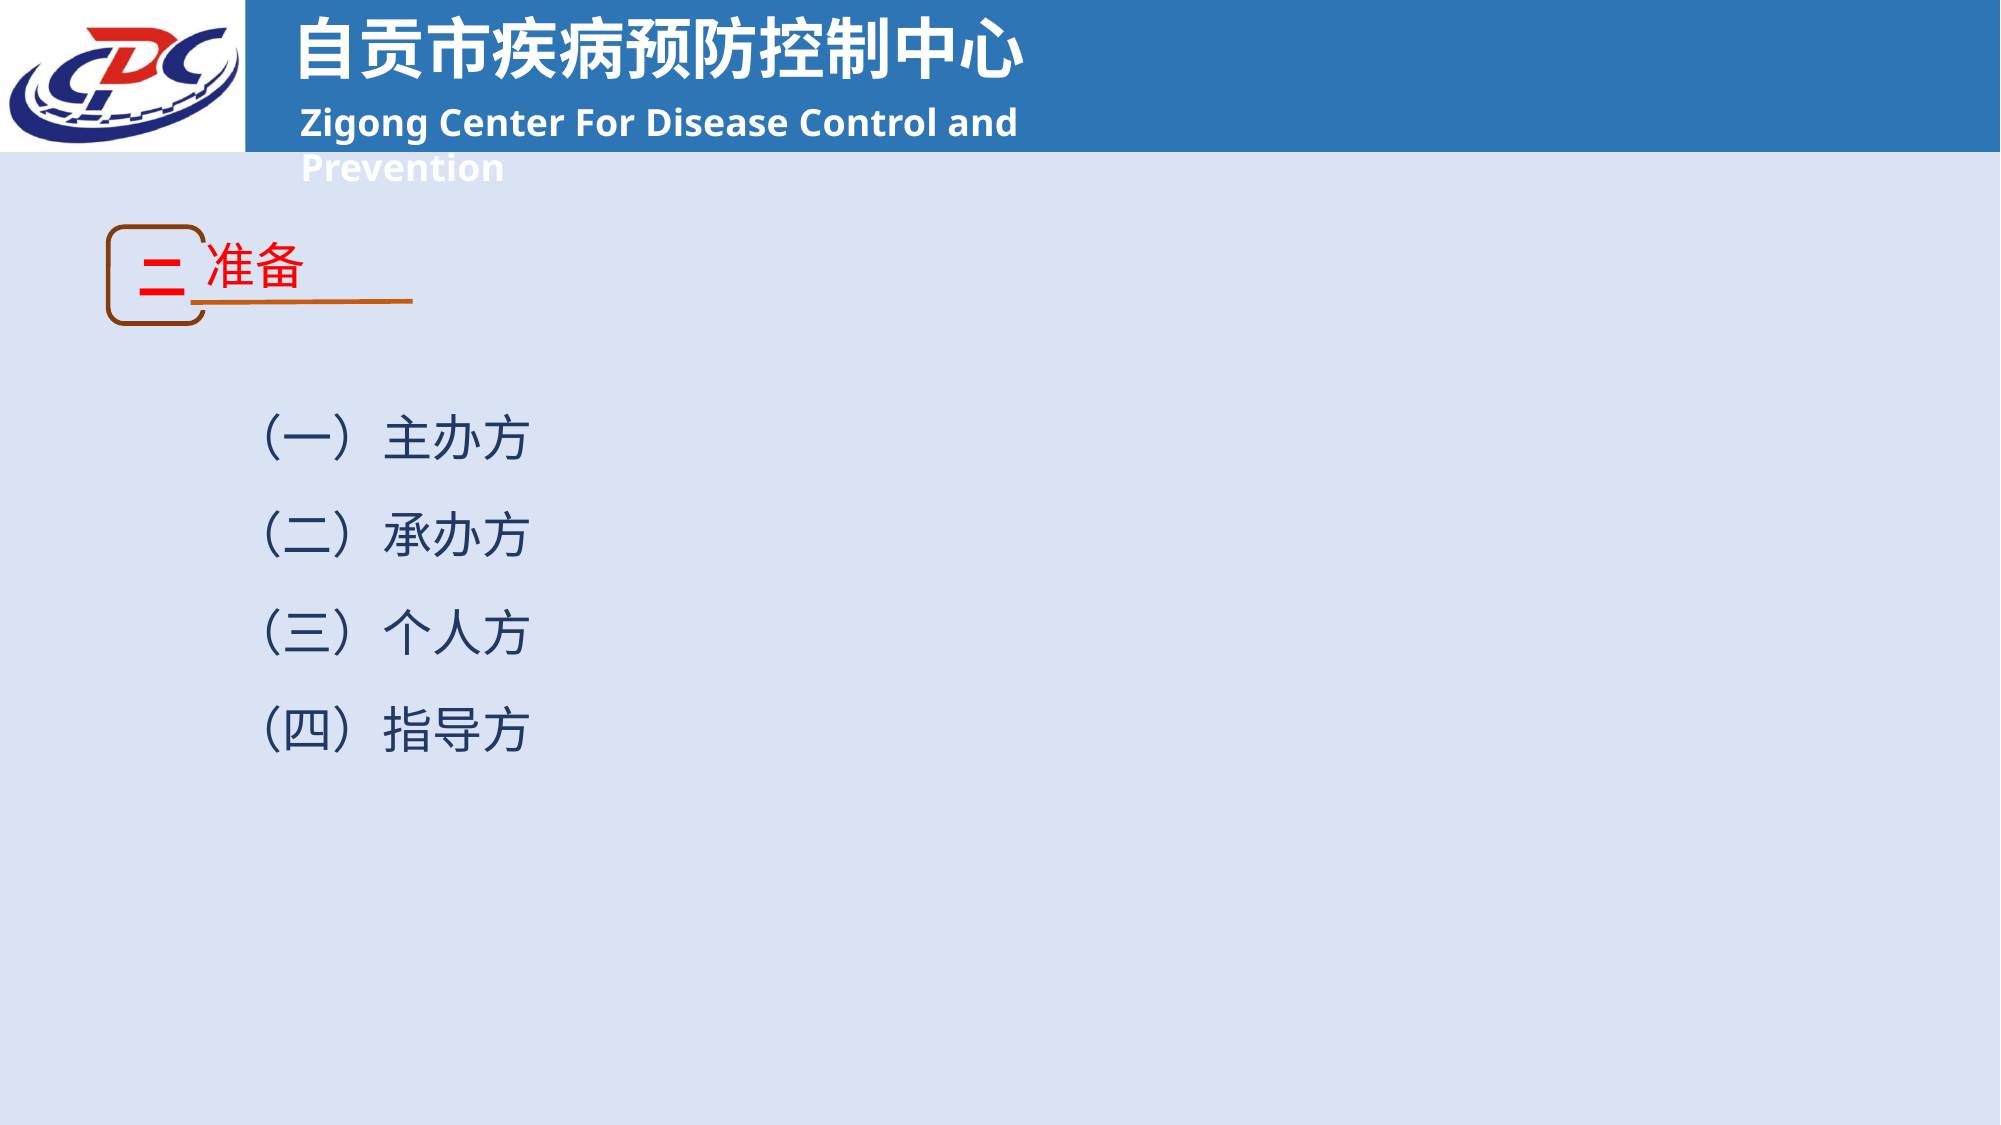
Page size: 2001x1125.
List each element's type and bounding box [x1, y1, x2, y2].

text_box [108, 226, 1342, 324]
text_box [0, 0, 2000, 1125]
